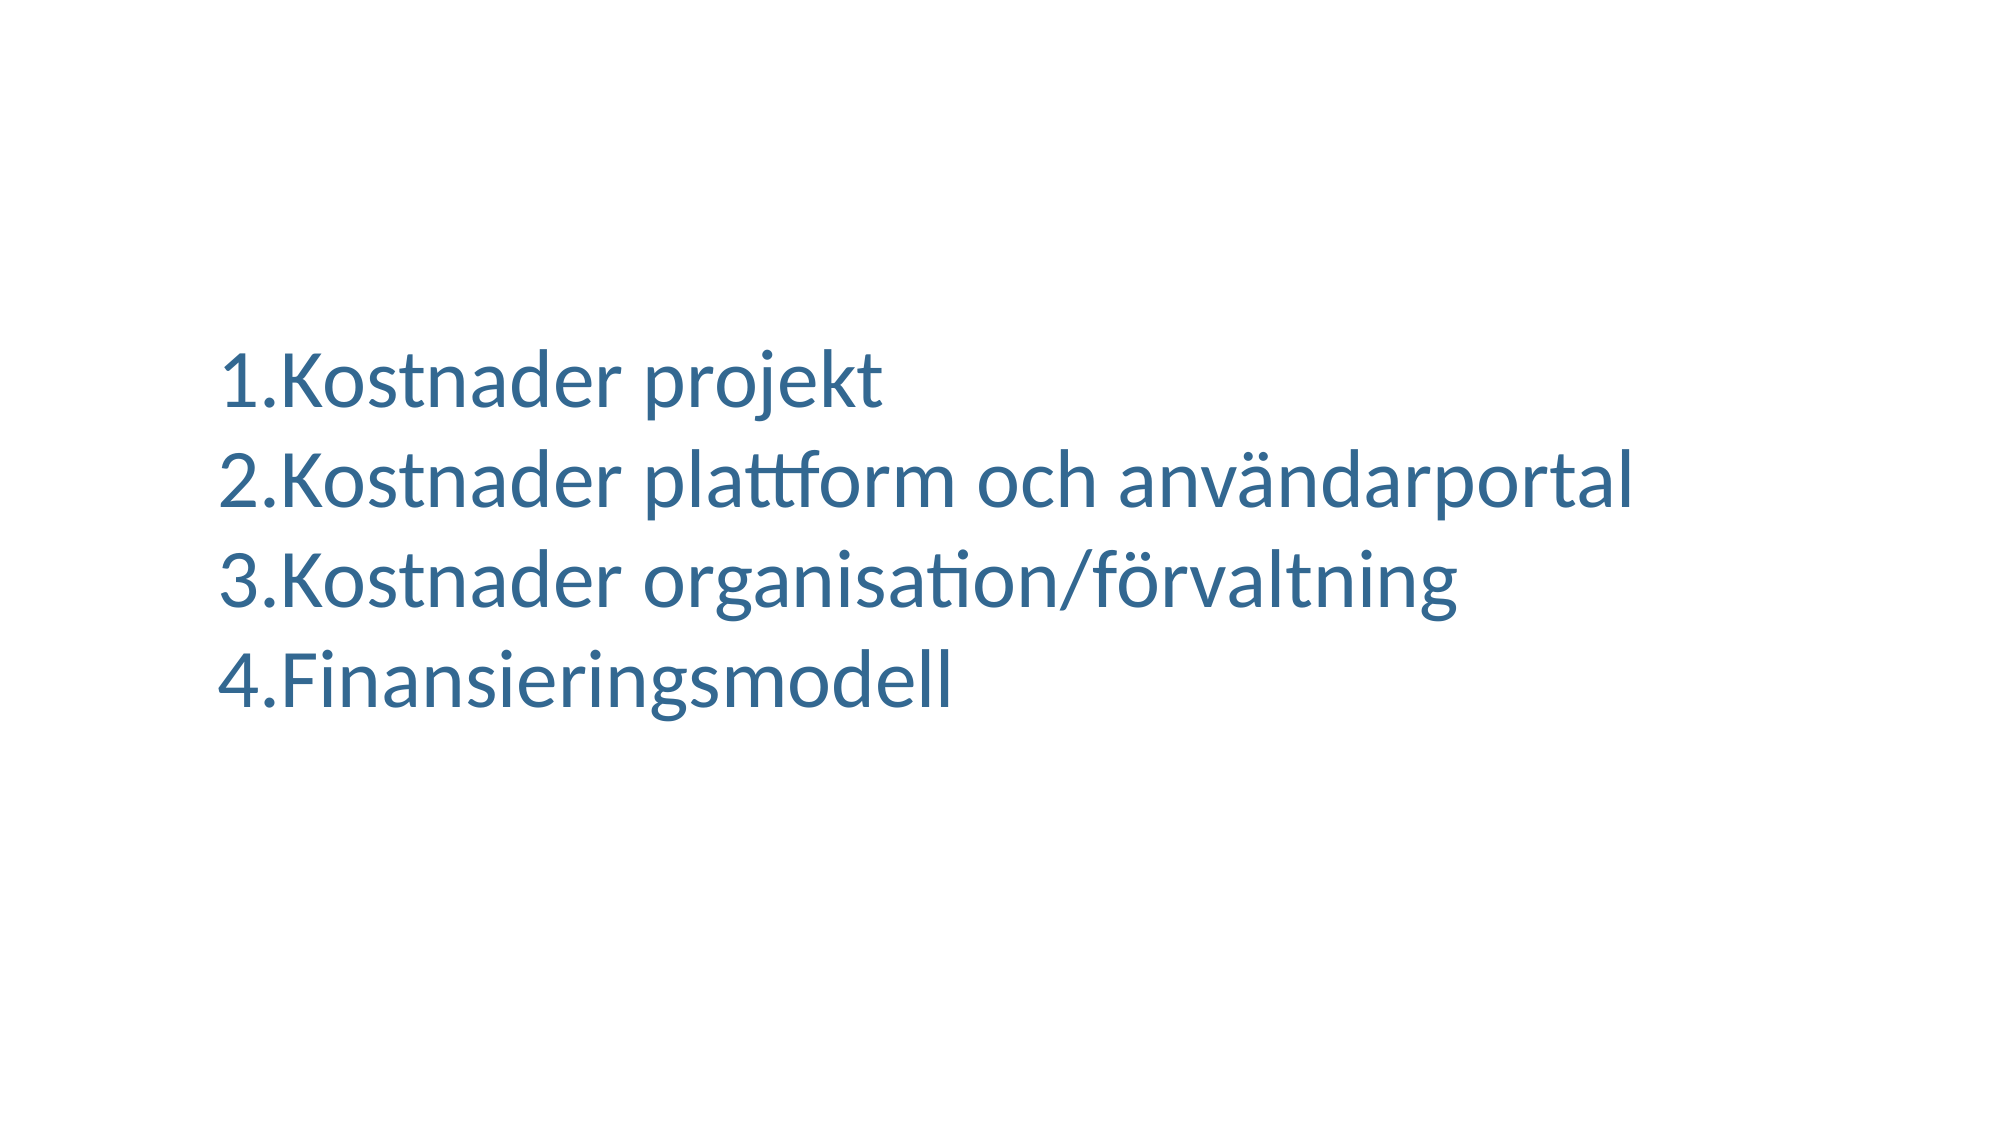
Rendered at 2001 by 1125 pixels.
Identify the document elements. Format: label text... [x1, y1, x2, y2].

text_box Kostnader projekt Kostnader plattform och användarportal Kostnader organisation/förvaltning Finansieringsmodell [202, 316, 1874, 732]
